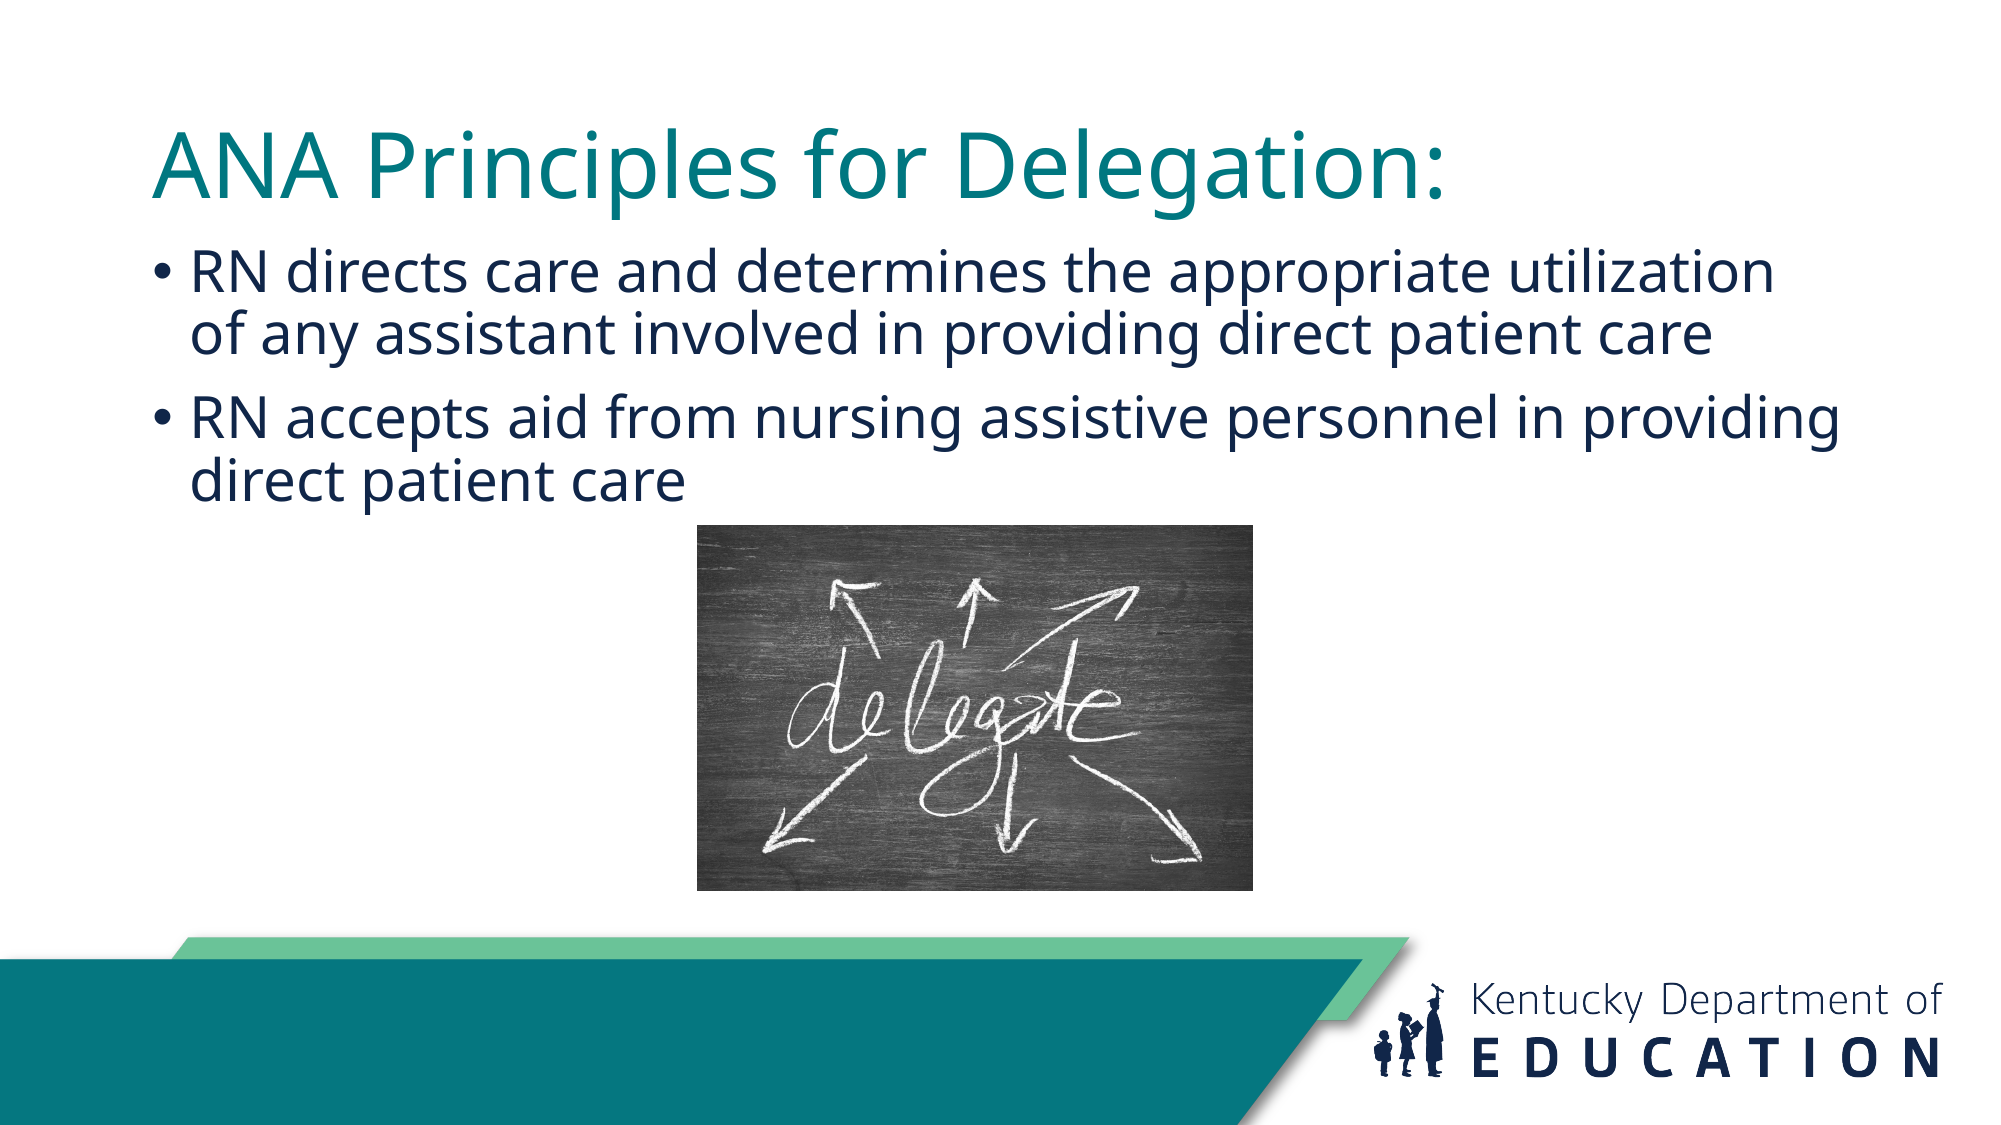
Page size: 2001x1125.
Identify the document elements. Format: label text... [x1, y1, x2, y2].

list RN directs care and determines the appropriate utilization of any assistant involved in providing direct patient care RN accepts aid from nursing assistive personnel in providing direct patient care [137, 234, 1863, 1014]
title ANA Principles for Delegation: [137, 59, 1863, 234]
picture [0, 0, 2001, 1125]
